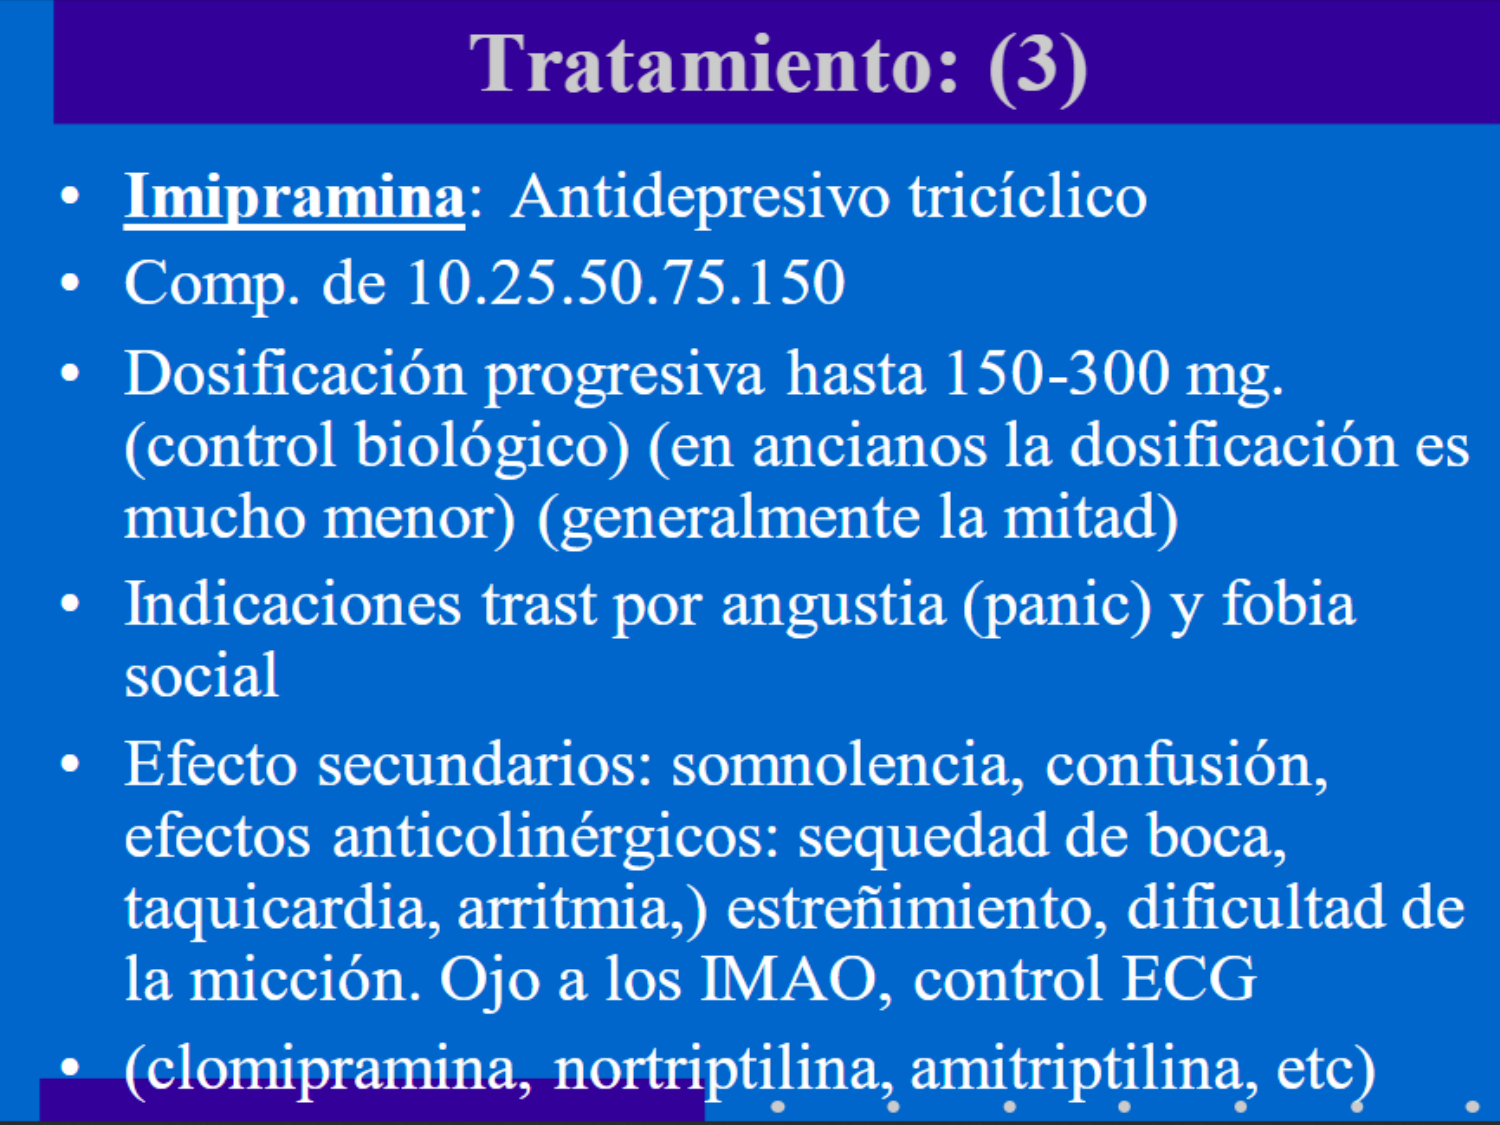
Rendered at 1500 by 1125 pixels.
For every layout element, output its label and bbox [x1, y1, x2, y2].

list [0, 0, 1500, 1125]
